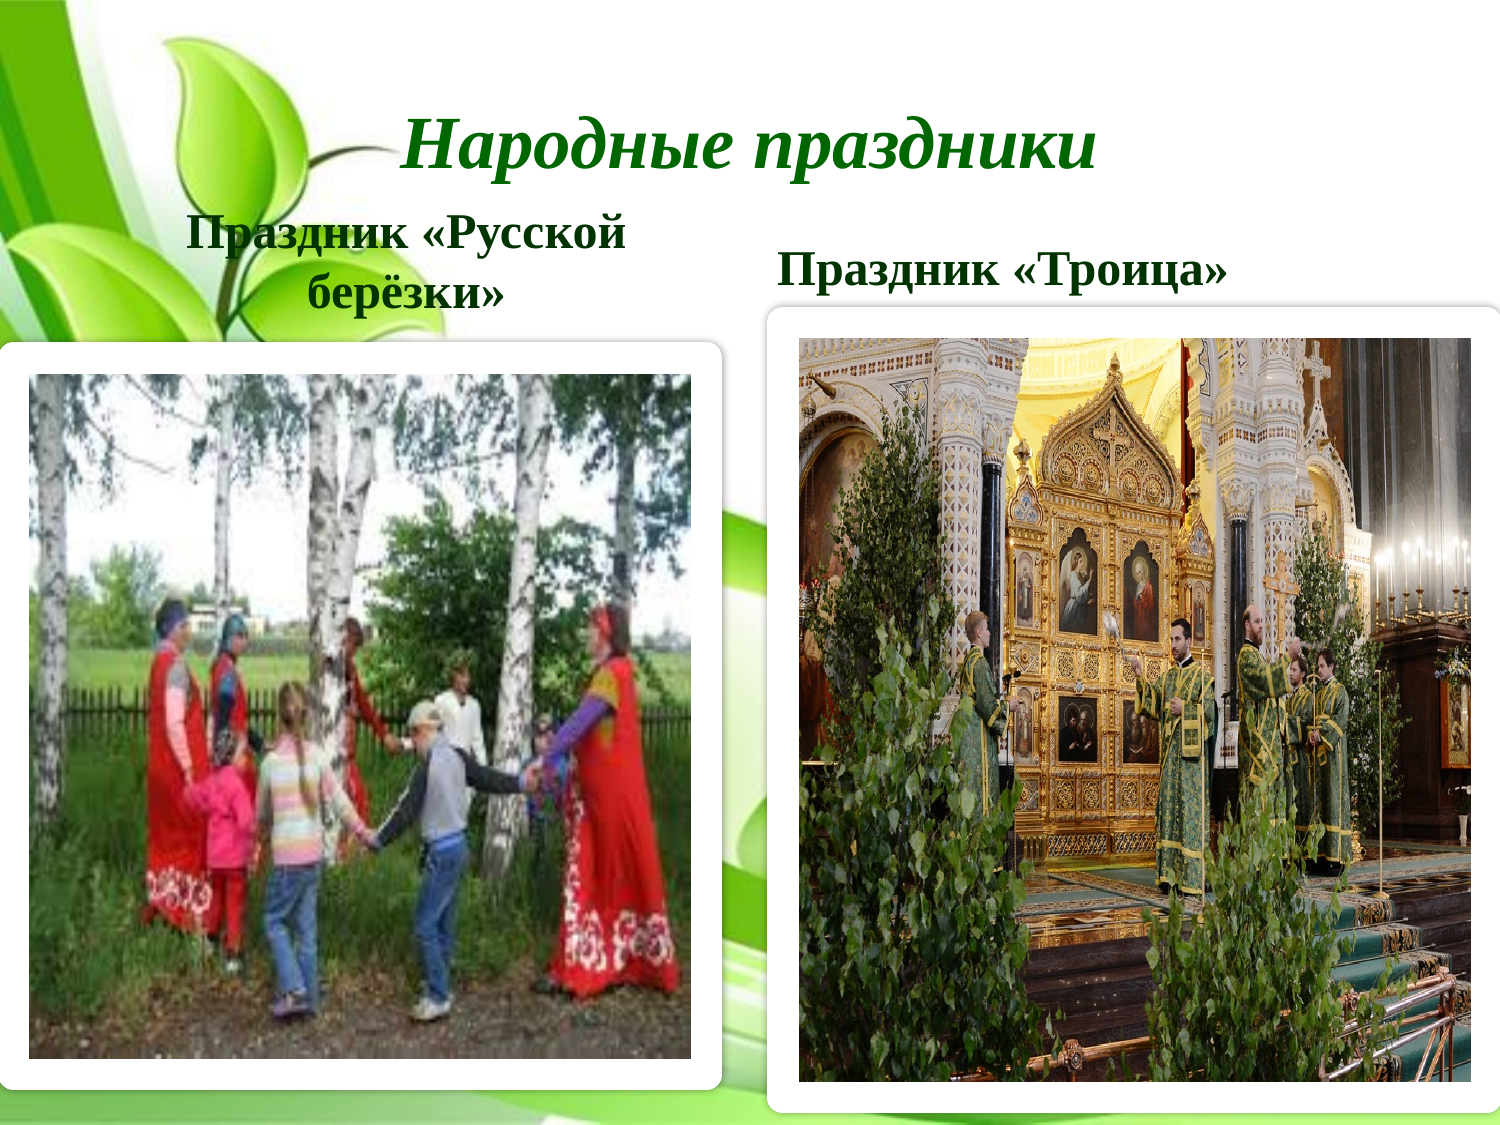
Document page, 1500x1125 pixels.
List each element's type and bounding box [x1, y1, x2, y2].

picture [0, 0, 1500, 1125]
list [798, 337, 1471, 1083]
list [29, 373, 692, 1059]
